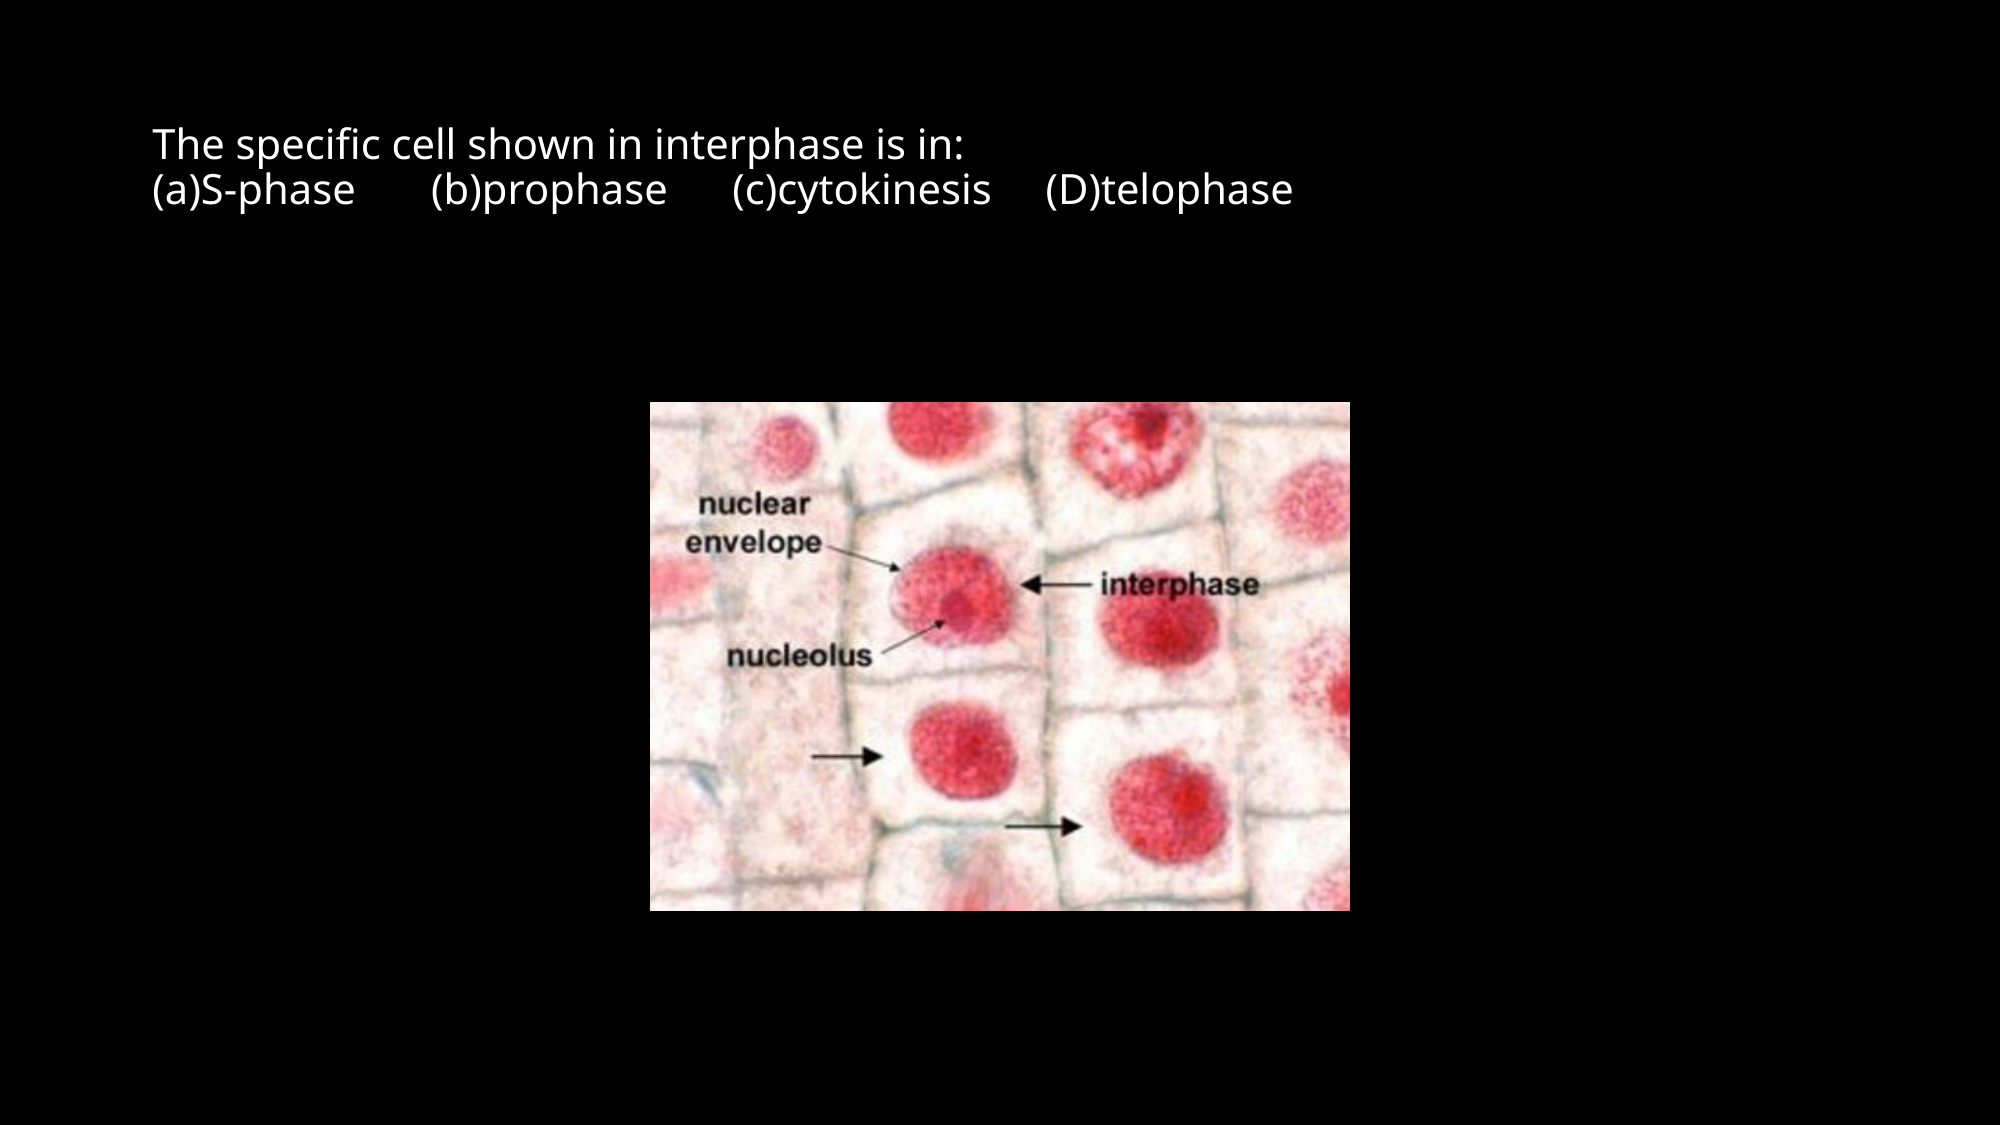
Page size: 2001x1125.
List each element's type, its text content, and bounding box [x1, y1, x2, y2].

title The specific cell shown in interphase is in: (a)S-phase (b)prophase (c)cytokinesis (D)telophase [137, 59, 1863, 278]
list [649, 402, 1350, 911]
